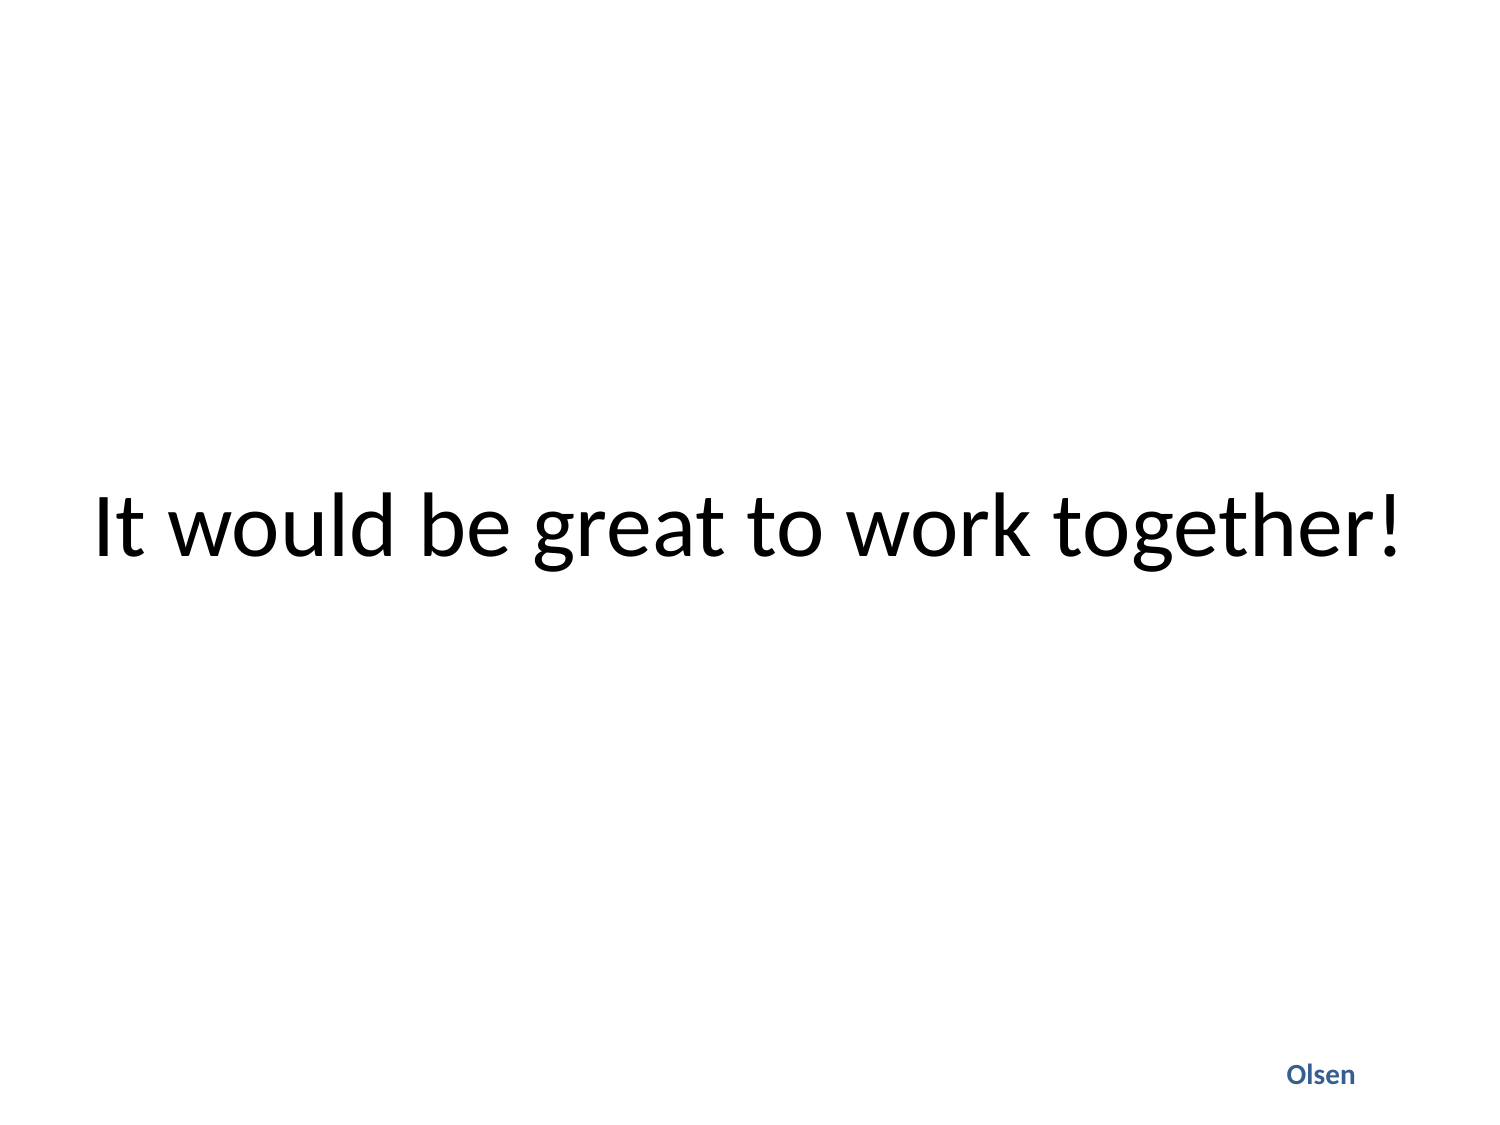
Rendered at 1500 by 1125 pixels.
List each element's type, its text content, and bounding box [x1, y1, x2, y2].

title It would be great to work together! [75, 426, 1425, 614]
